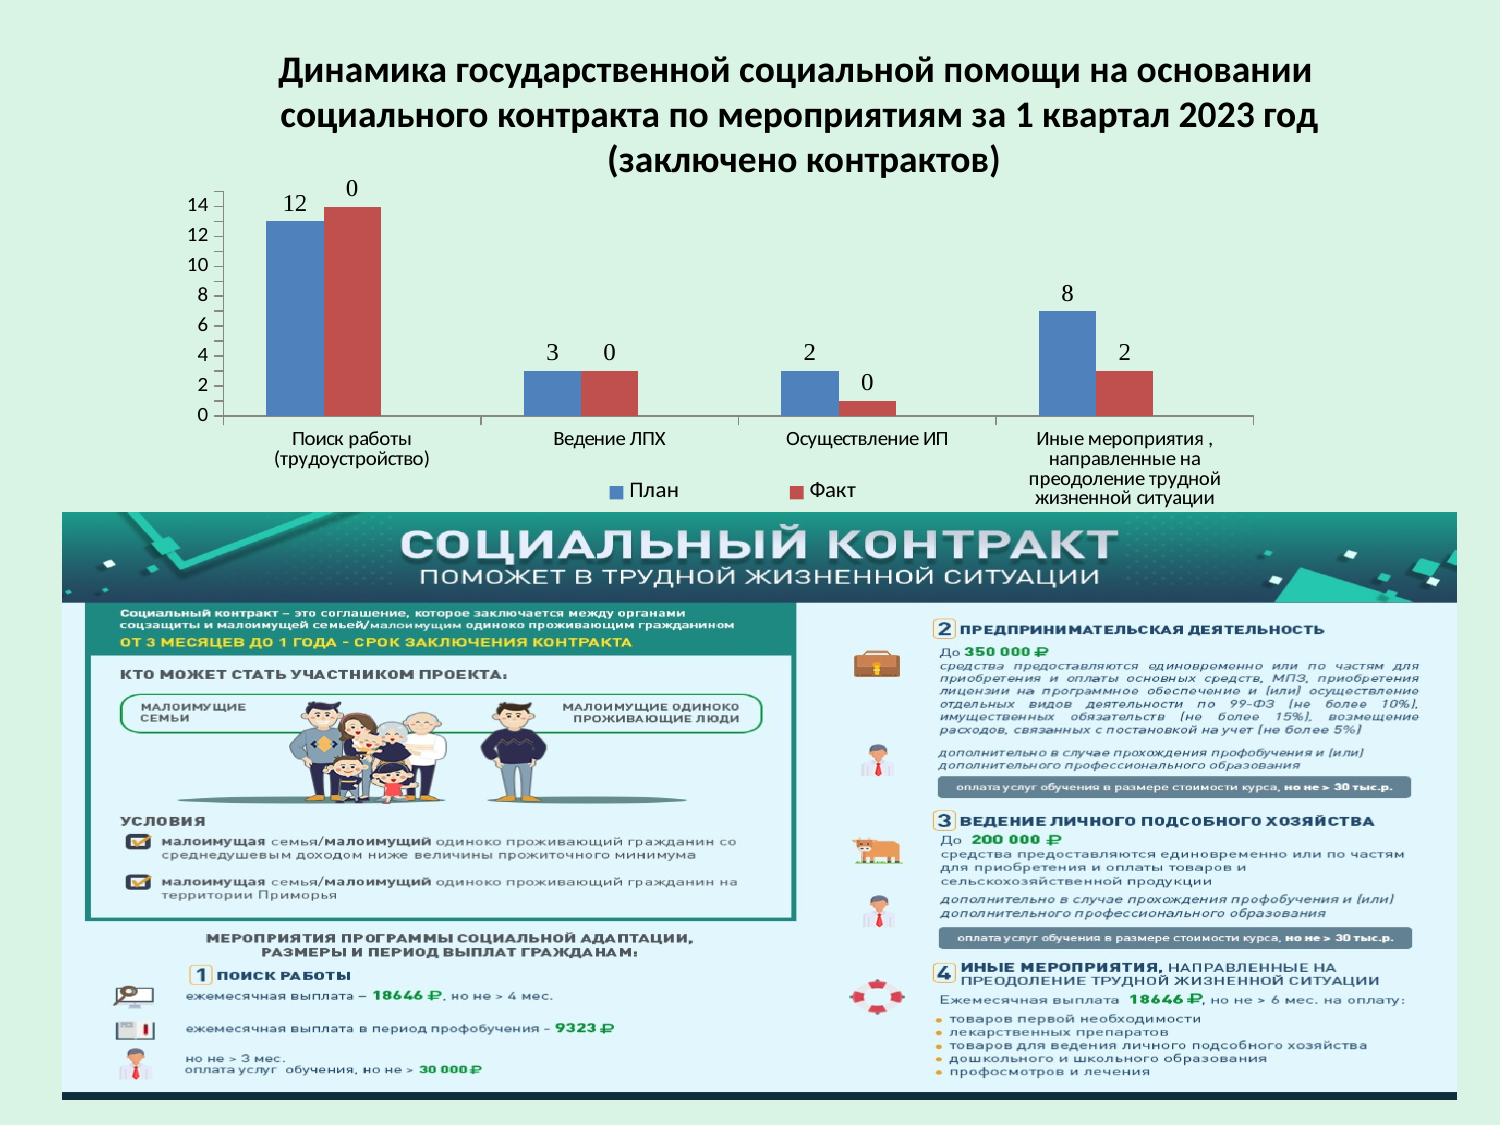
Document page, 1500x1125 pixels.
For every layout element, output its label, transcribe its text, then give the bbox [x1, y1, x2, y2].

picture [62, 512, 1457, 1101]
chart [162, 174, 1376, 512]
text_box Динамика государственной социальной помощи на основании социального контракта по мероприятиям за 1 квартал 2023 год (заключено контрактов) [187, 37, 1413, 188]
